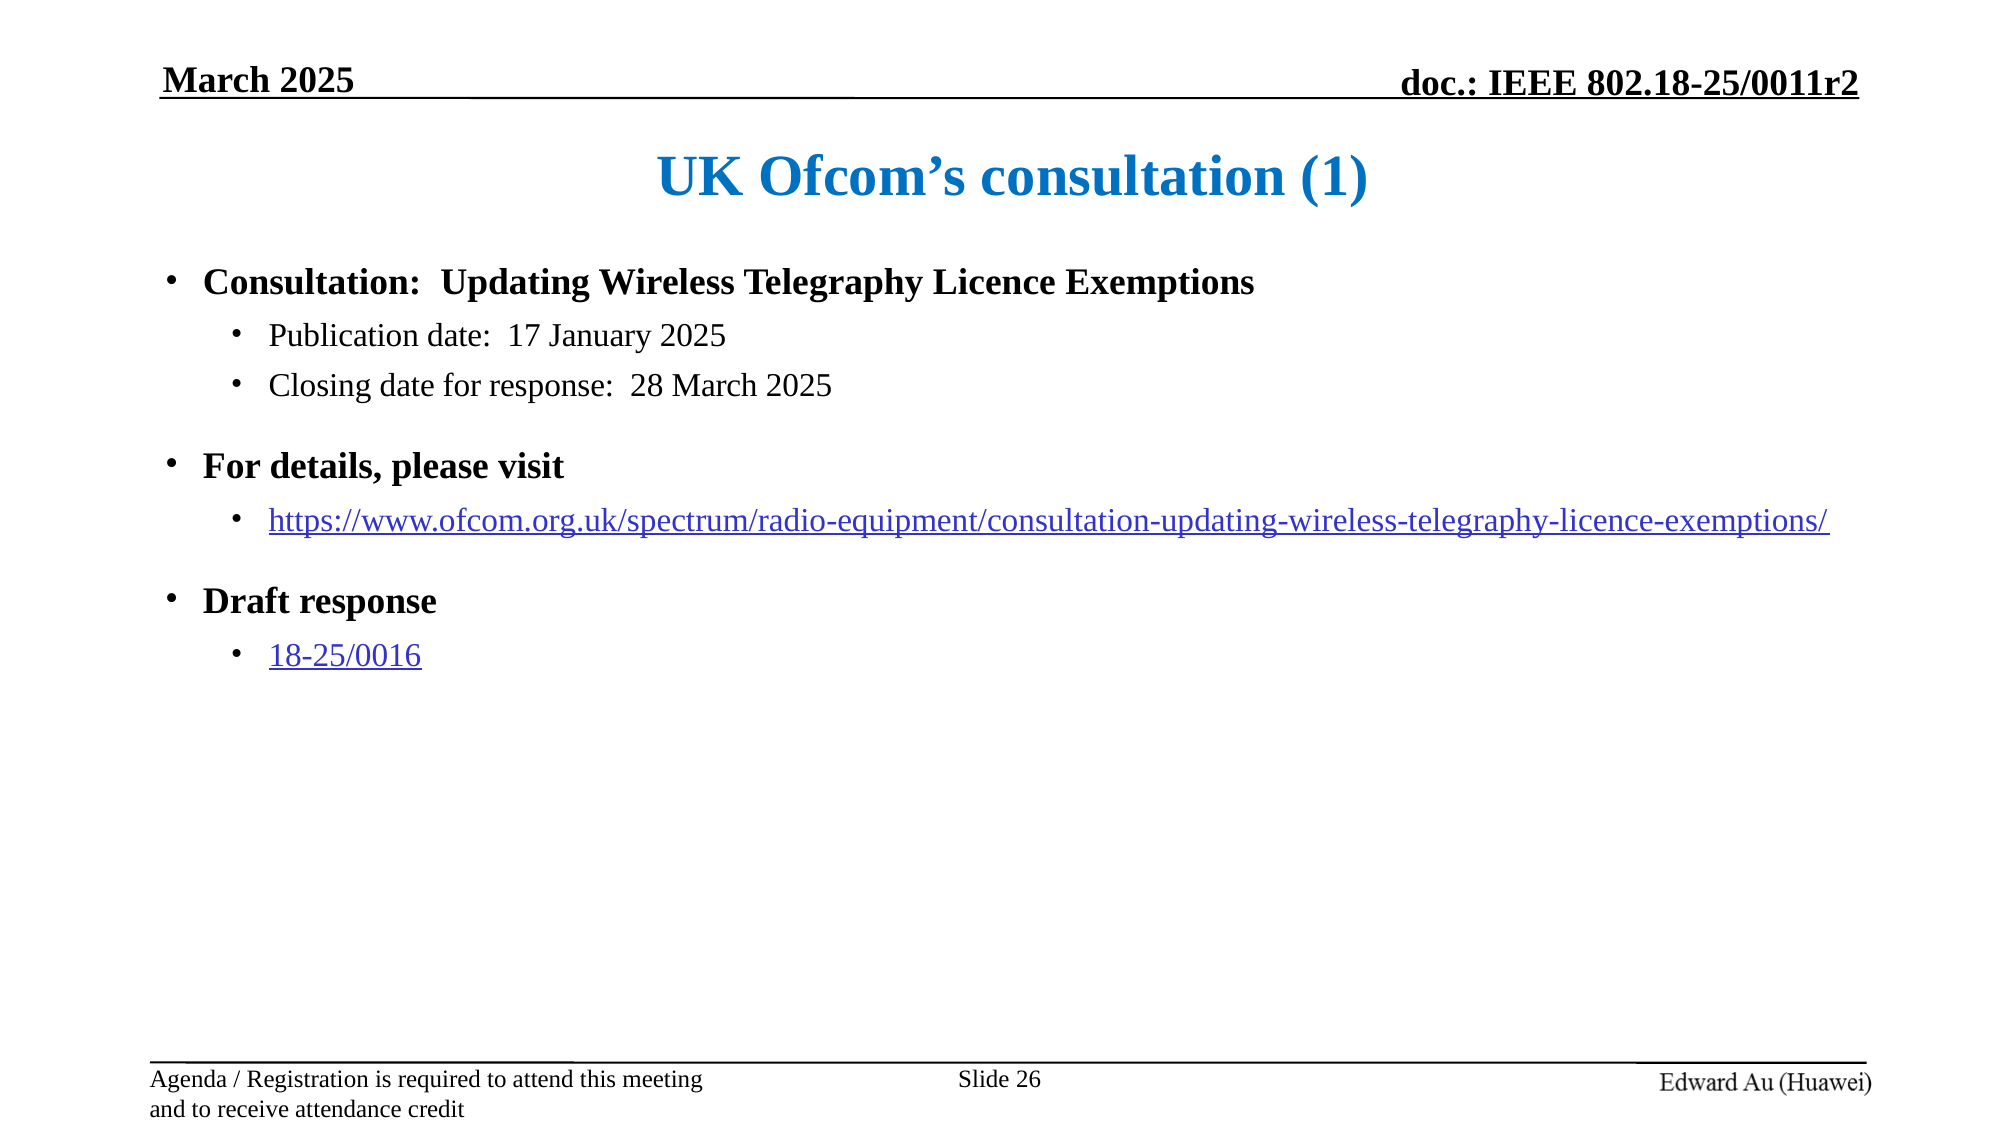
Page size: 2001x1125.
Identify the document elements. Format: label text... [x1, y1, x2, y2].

title UK Ofcom’s consultation (1) [162, 99, 1864, 246]
slide_number Slide 26 [933, 1061, 1067, 1123]
list Consultation: Updating Wireless Telegraphy Licence Exemptions Publication date: 17 January 2025 Closing date for response: 28 March 2025 For details, please visit https://www.ofcom.org.uk/spectrum/radio-equipment/consultation-updating-wireless-telegraphy-licence-exemptions/ Draft response 18-25/0016 [149, 249, 1869, 925]
picture [1174, 1058, 1887, 1113]
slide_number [162, 54, 663, 101]
